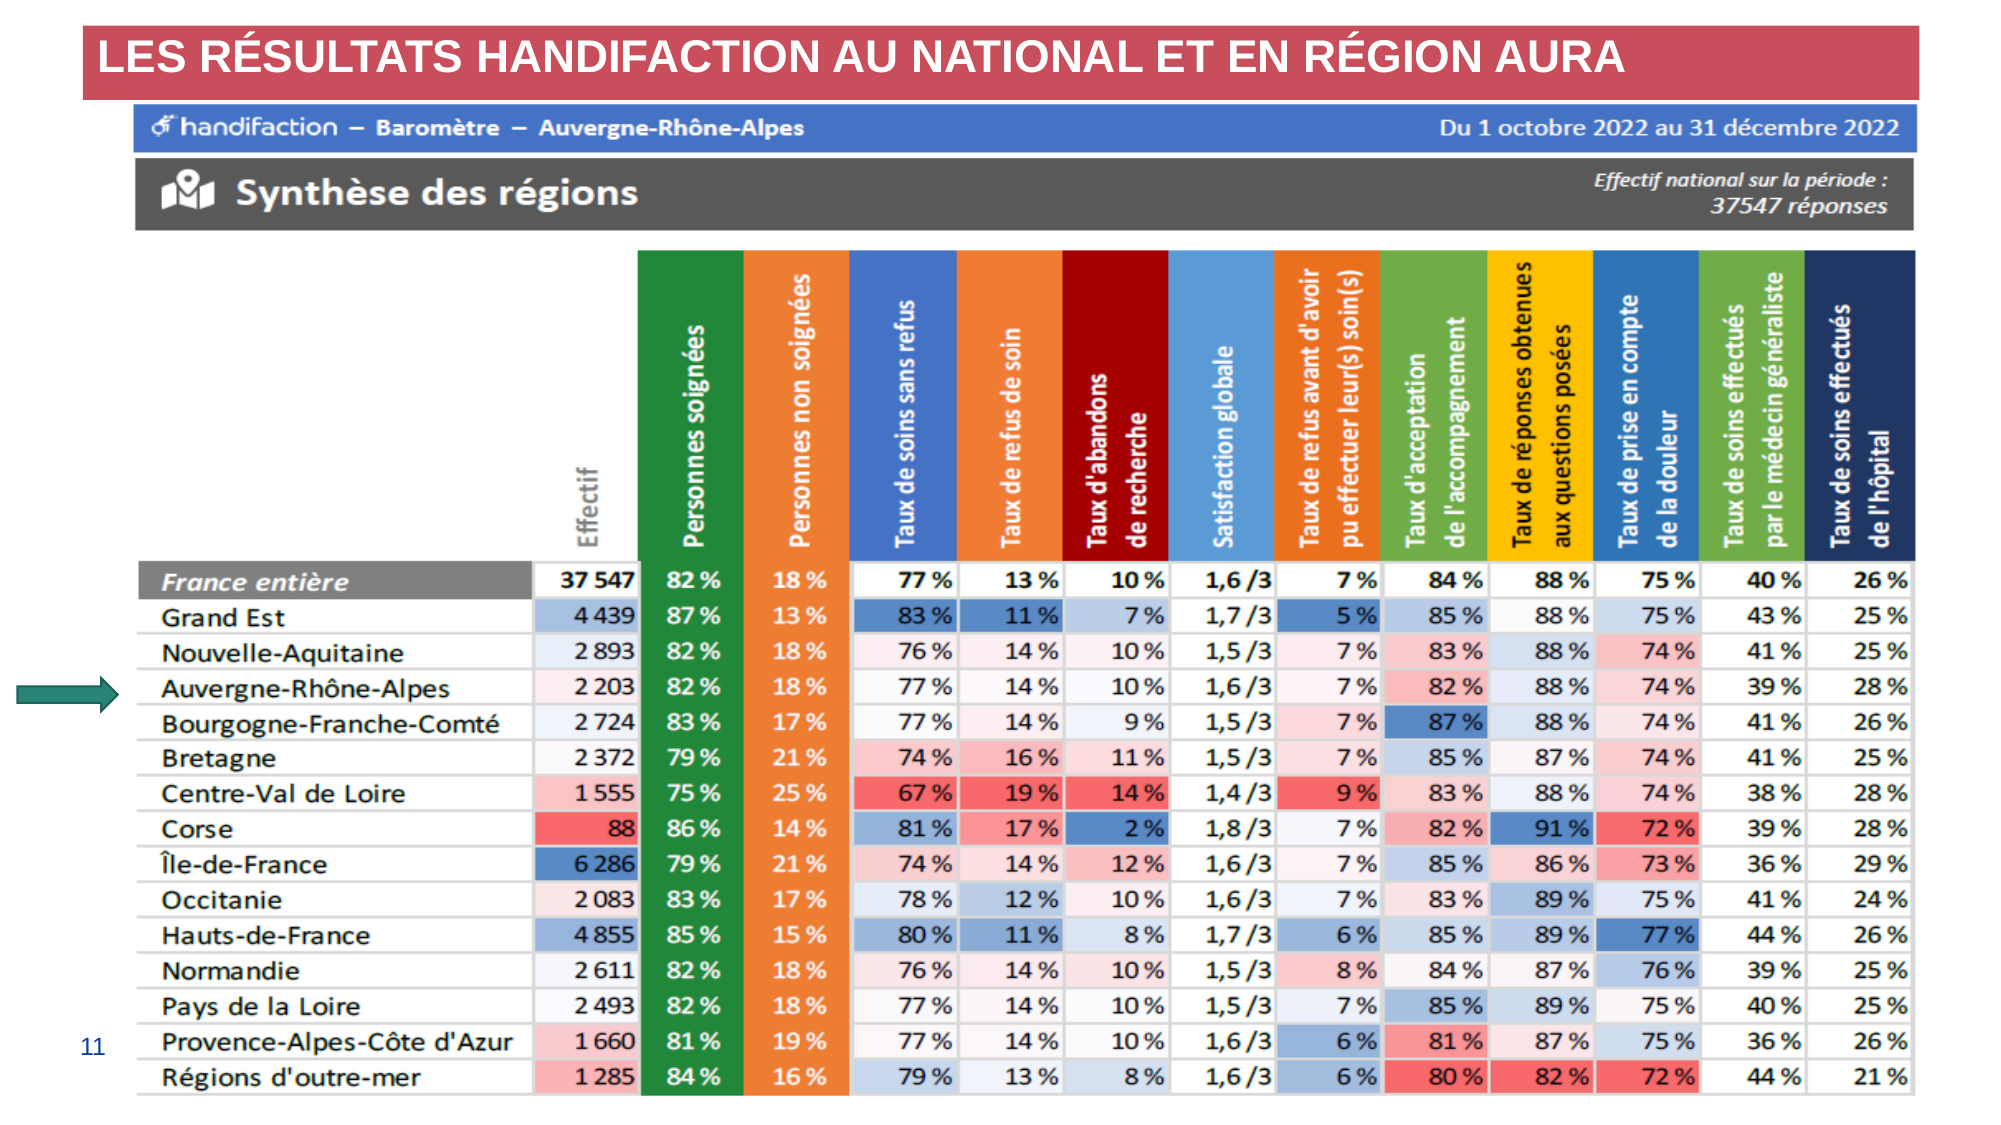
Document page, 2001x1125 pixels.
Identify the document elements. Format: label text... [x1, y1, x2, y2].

picture [124, 103, 1924, 1125]
title les résultats handifaction au national et en région aura [82, 25, 1920, 100]
text_box [16, 675, 120, 714]
slide_number 11 [64, 1021, 124, 1070]
